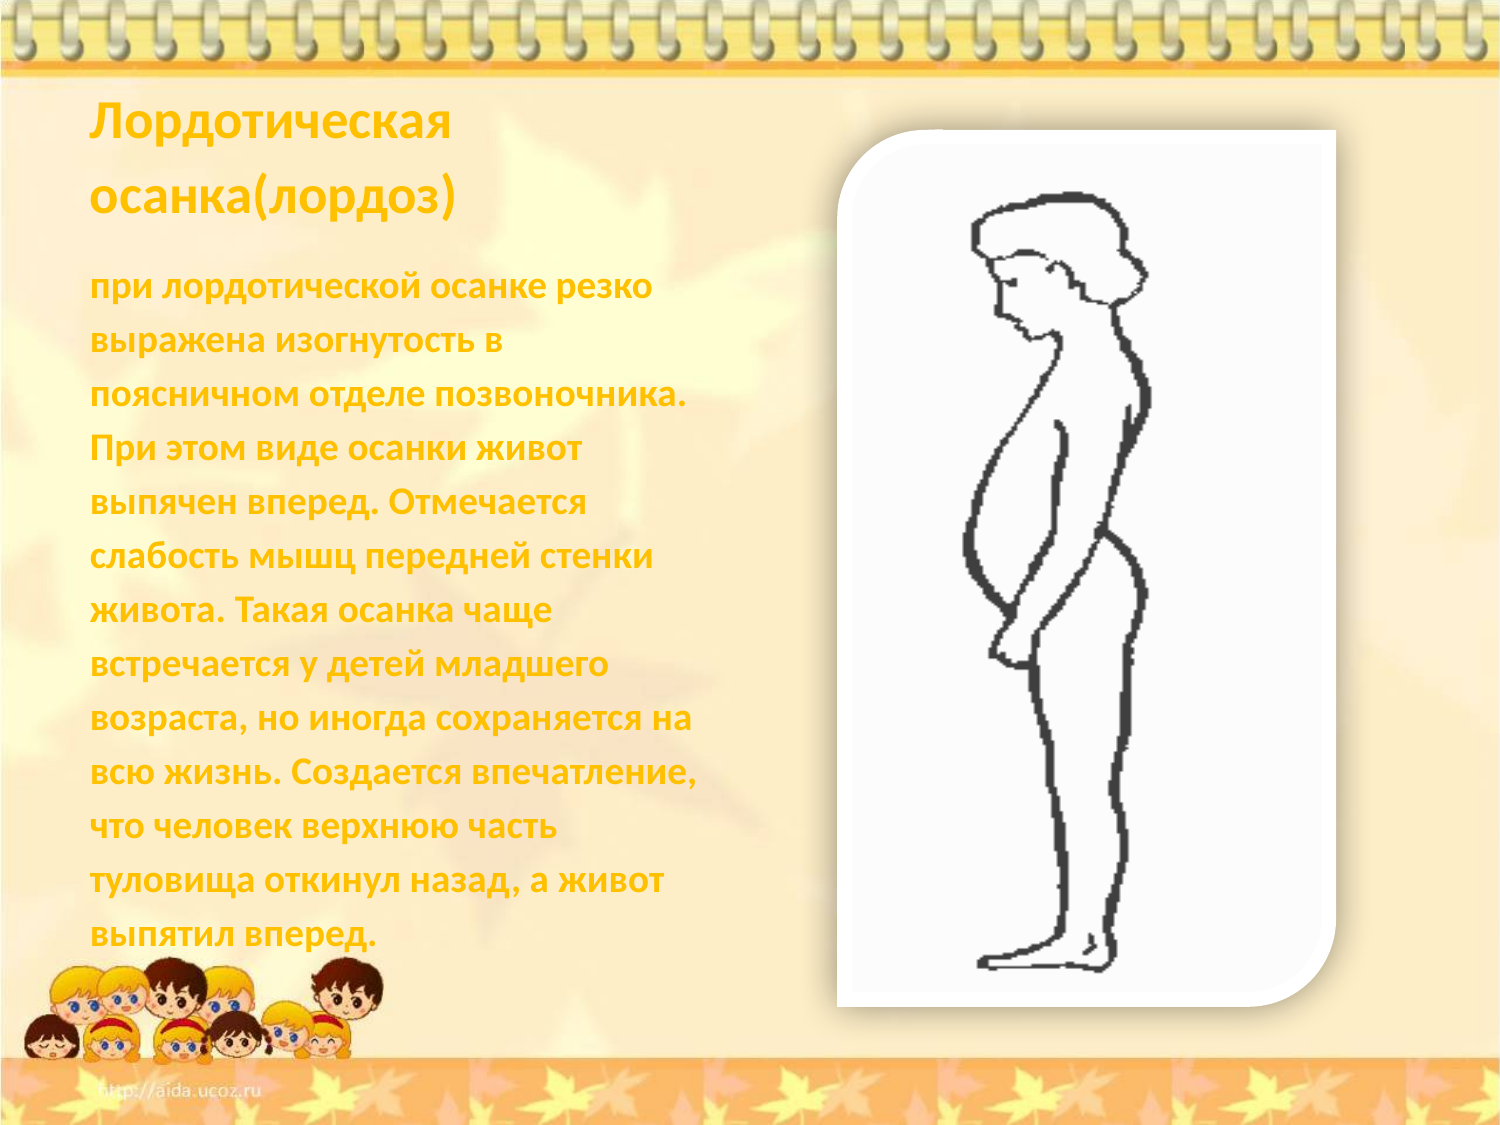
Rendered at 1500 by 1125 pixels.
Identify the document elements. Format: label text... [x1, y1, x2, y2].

list Лордотическая осанка(лордоз) при лордотической осанке резко выражена изогнутость в поясничном отделе позвоночника. При этом виде осанки живот выпячен вперед. Отмечается слабость мышц передней стенки живота. Такая осанка чаще встречается у детей младшего возраста, но иногда сохраняется на всю жизнь. Создается впечатление, что человек верхнюю часть туловища откинул назад, а живот выпятил вперед. [75, 66, 727, 976]
picture [0, 0, 1500, 1125]
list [844, 136, 1330, 1000]
